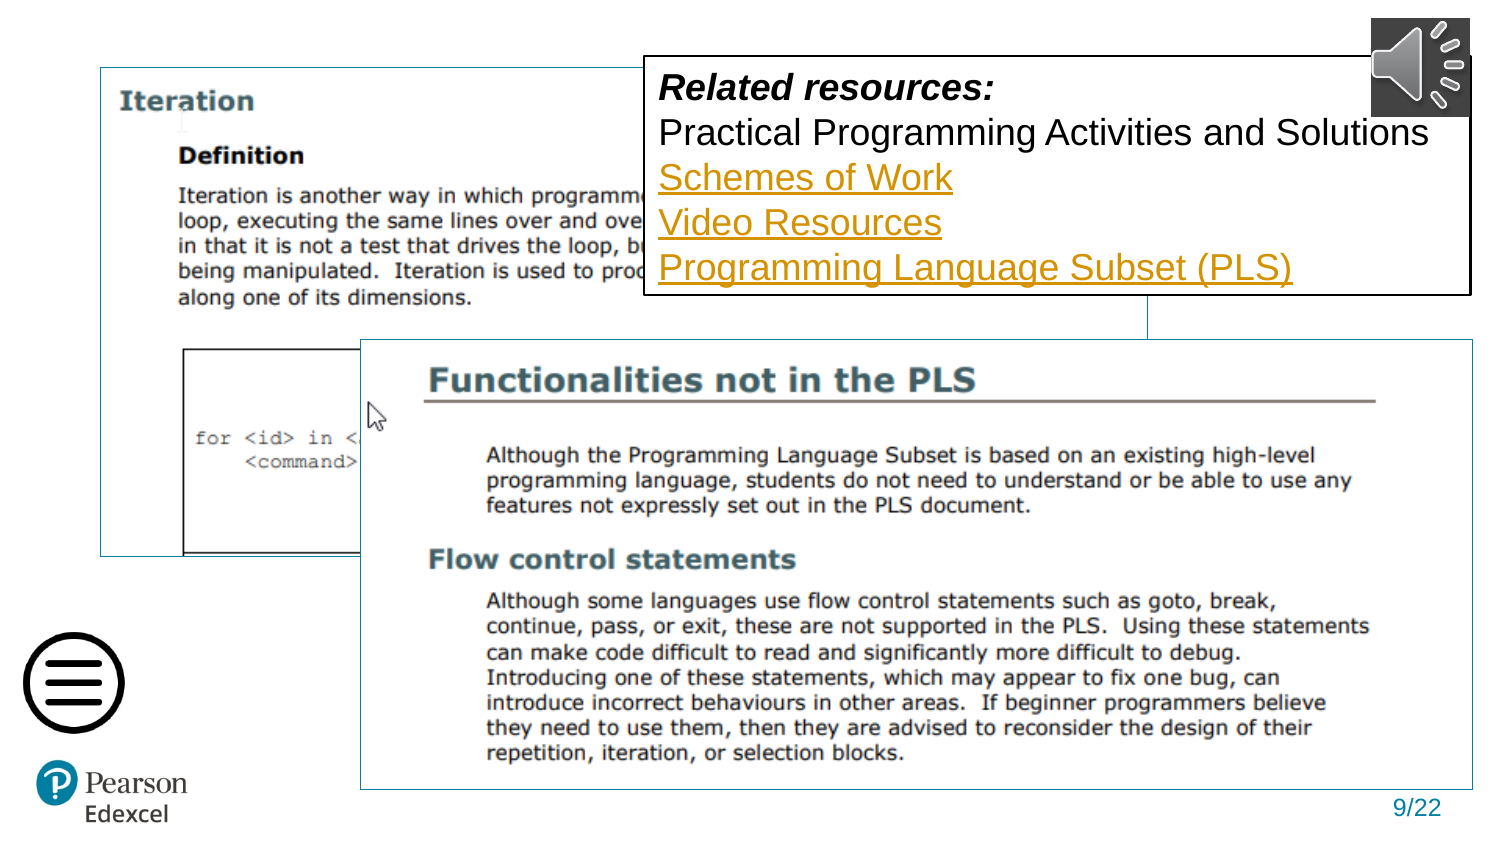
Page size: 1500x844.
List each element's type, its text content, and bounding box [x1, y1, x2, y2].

text_box Related resources: Practical Programming Activities and Solutions Schemes of Work Video Resources Programming Language Subset (PLS) [643, 55, 1471, 296]
picture [1370, 17, 1471, 118]
picture [17, 626, 130, 739]
picture [29, 753, 194, 829]
picture [362, 341, 1471, 788]
picture [102, 67, 1148, 555]
